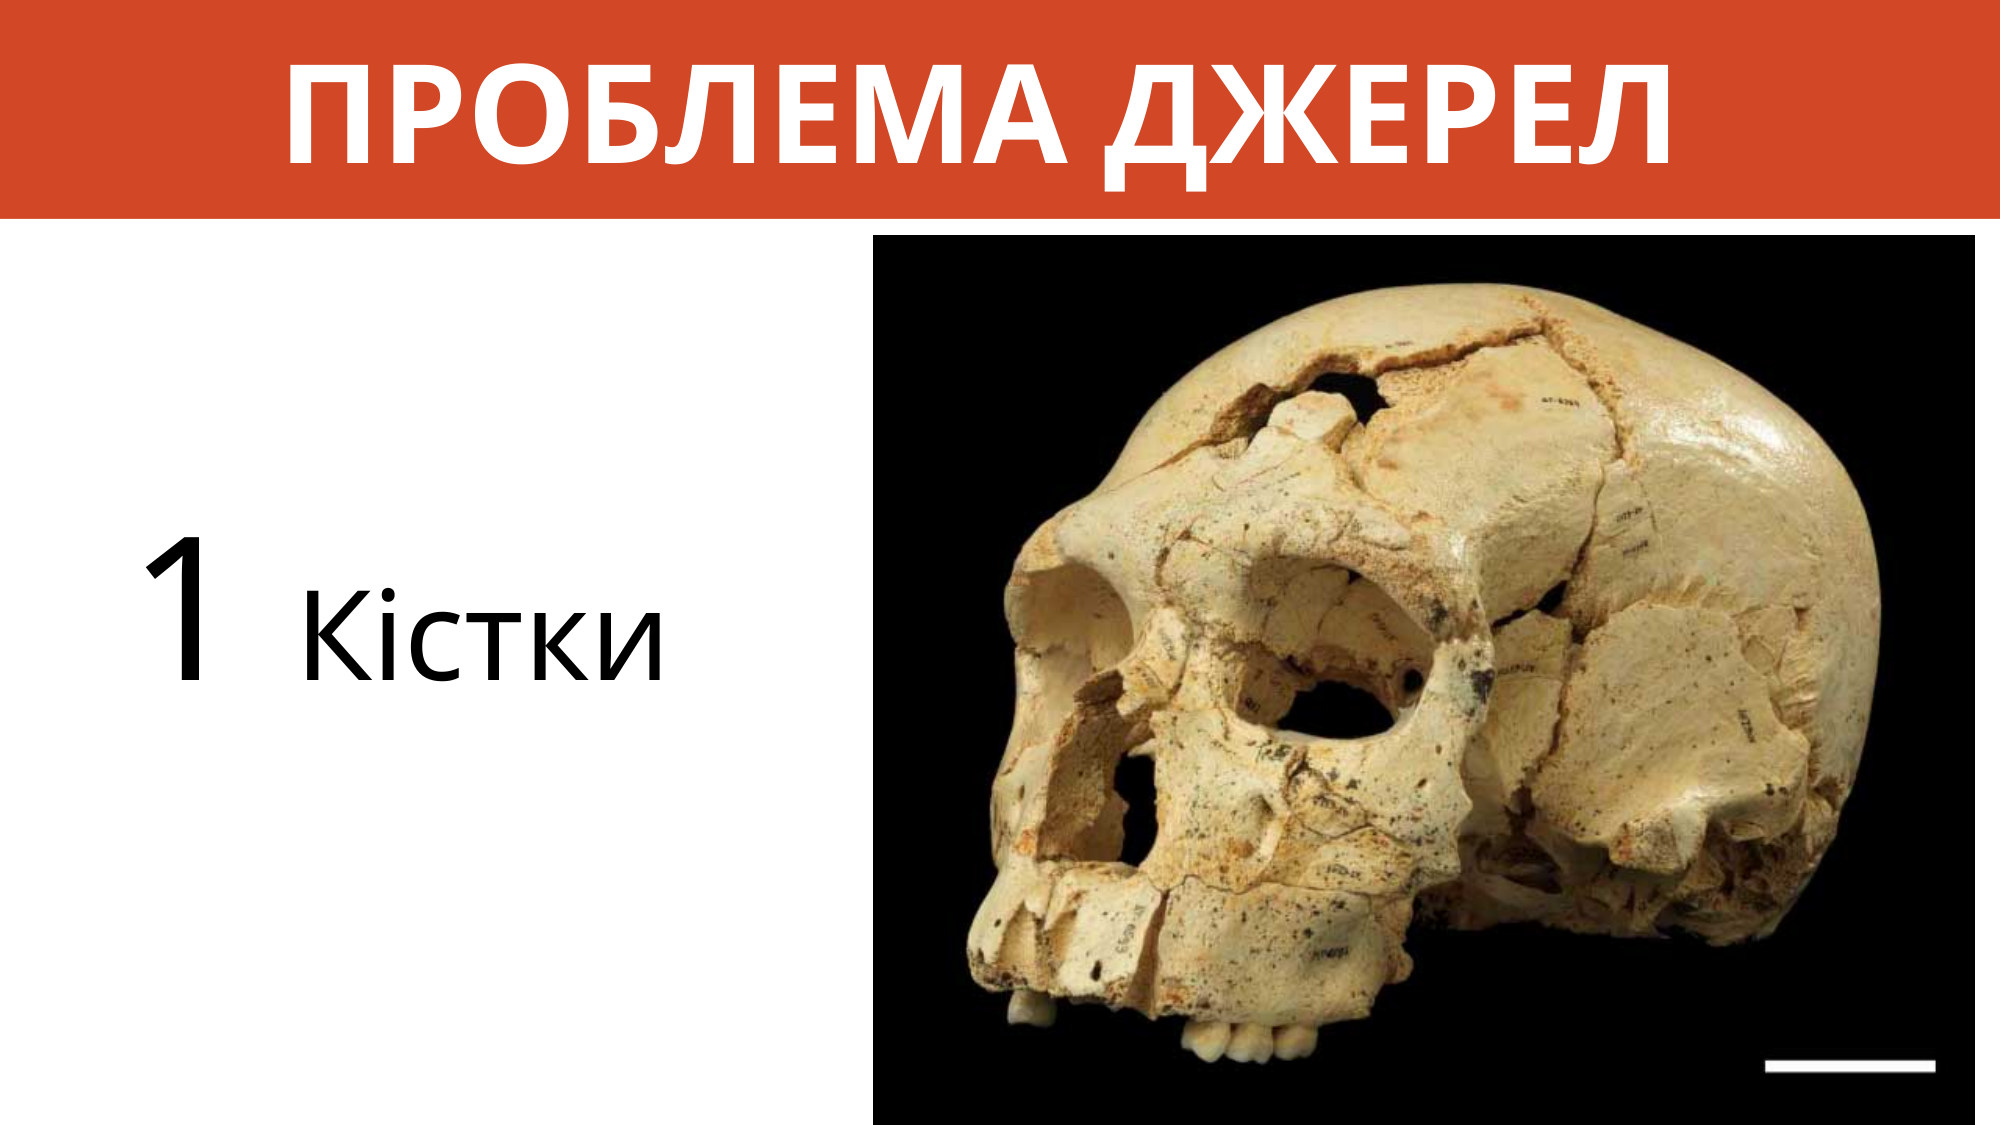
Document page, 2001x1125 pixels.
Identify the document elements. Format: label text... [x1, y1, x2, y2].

picture [873, 235, 1975, 1125]
text_box 1 Кістки [50, 473, 750, 728]
title ПРОБЛЕМА ДЖЕРЕЛ [99, 0, 1863, 199]
